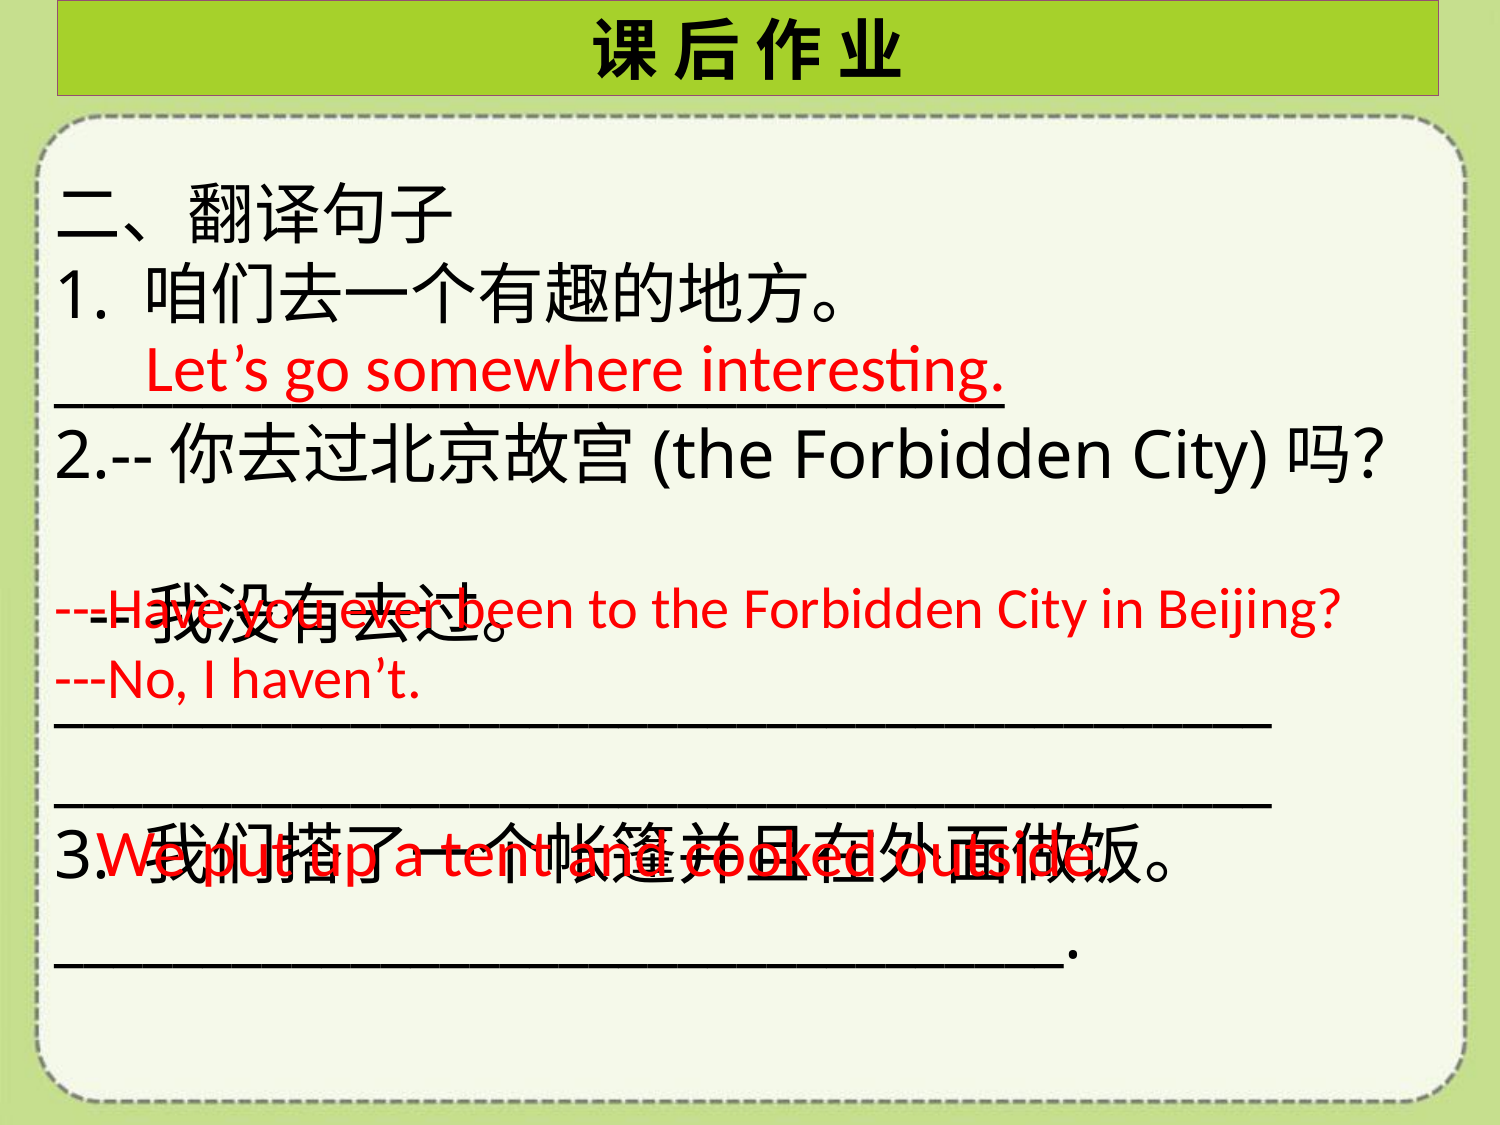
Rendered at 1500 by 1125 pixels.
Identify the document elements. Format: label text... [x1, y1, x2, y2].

text_box We put up a tent and cooked outside. [81, 802, 1338, 897]
text_box ---Have you ever been to the Forbidden City in Beijing? ---No, I haven’t. [39, 562, 1402, 718]
text_box 二、翻译句子 1. 咱们去一个有趣的地方。 ________________________________ 2.--你去过北京故宫(the Forbidden City)吗？ --我没有去过。 _________________________________________ _________________________________________ 3. 我们搭了一个帐篷并且在外面做饭。 __________________________________. [39, 164, 1471, 979]
picture [0, 0, 1500, 1125]
text_box 课 后 作 业 [57, 0, 1439, 96]
text_box Let’s go somewhere interesting. [130, 317, 1206, 413]
